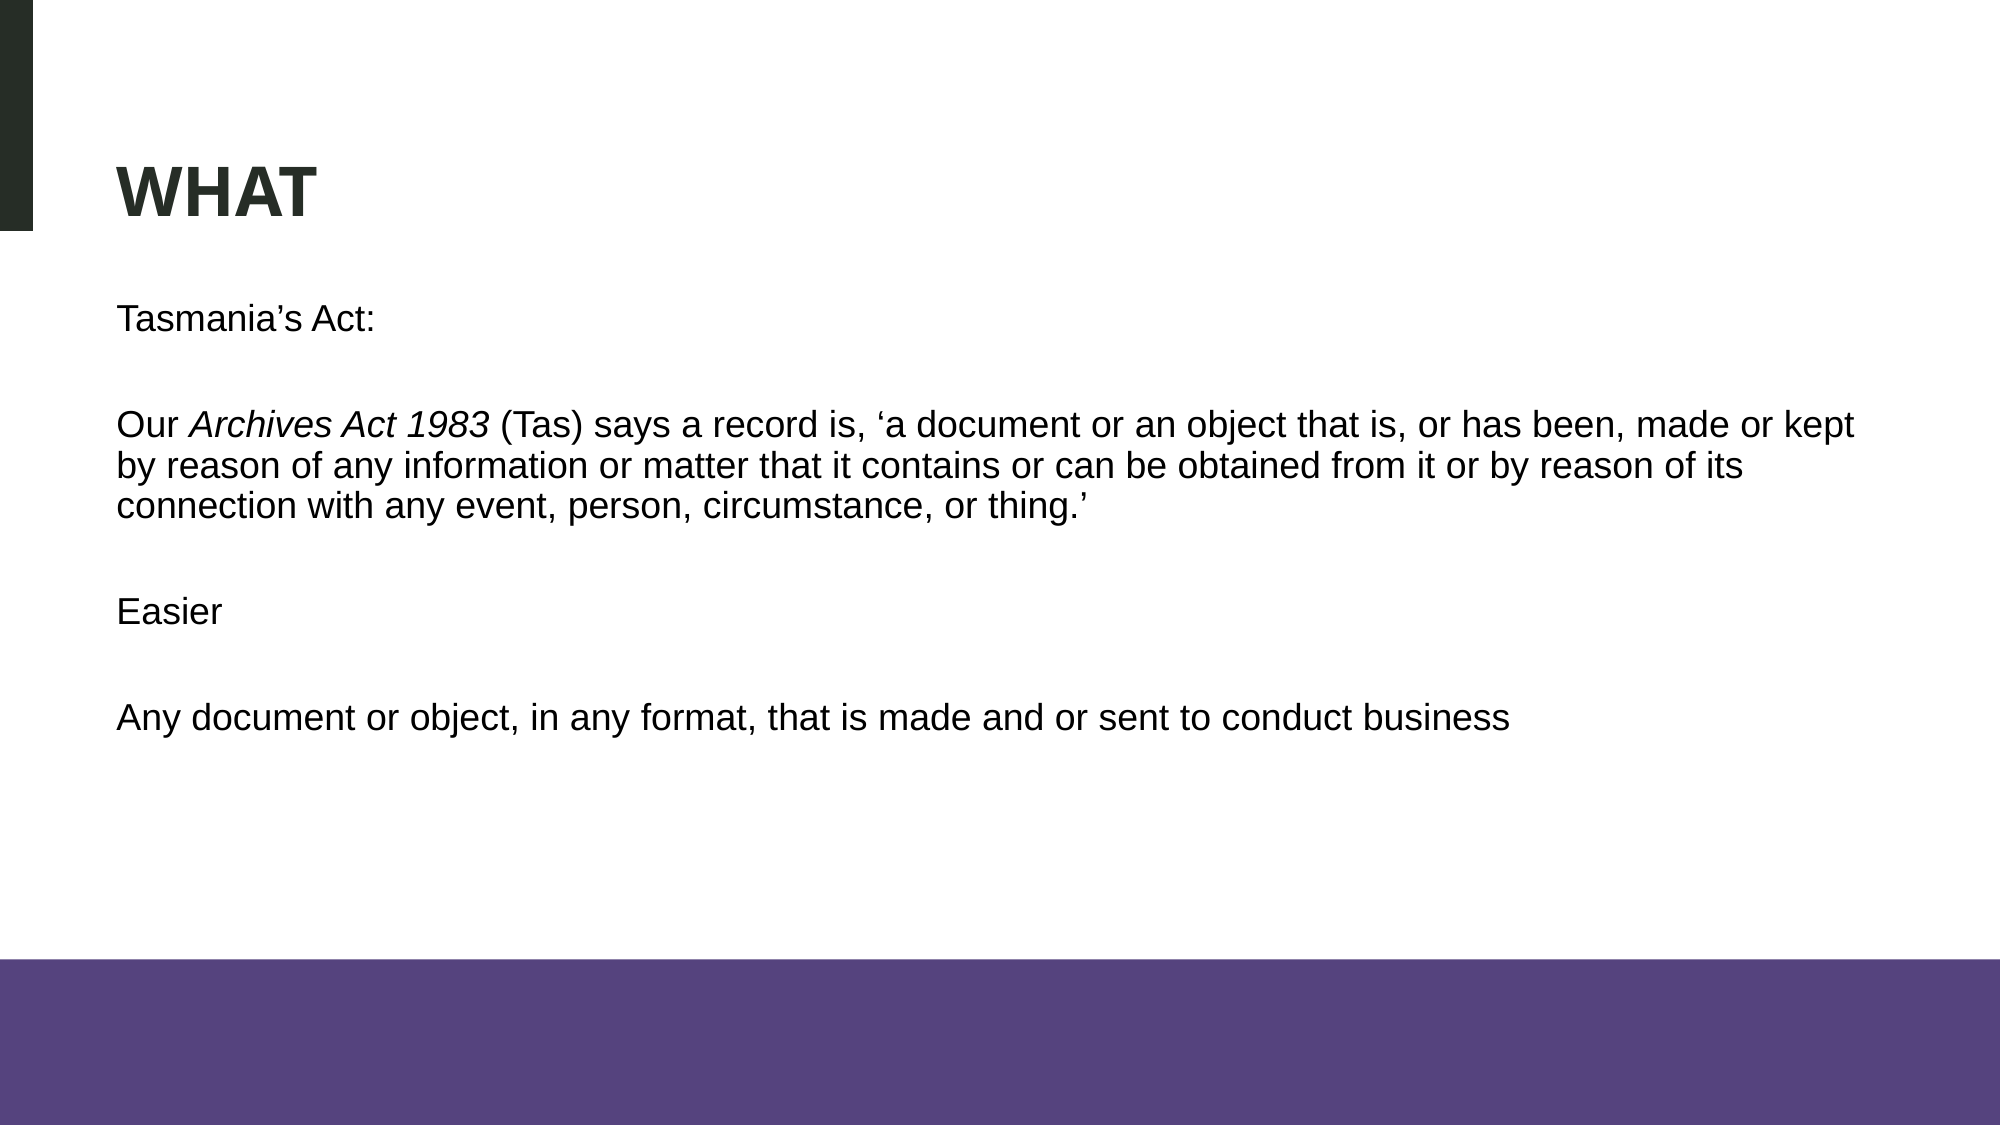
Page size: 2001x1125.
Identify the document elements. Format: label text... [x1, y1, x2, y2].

list Tasmania’s Act: Our Archives Act 1983 (Tas) says a record is, ‘a document or an object that is, or has been, made or kept by reason of any information or matter that it contains or can be obtained from it or by reason of its connection with any event, person, circumstance, or thing.’ Easier Any document or object, in any format, that is made and or sent to conduct business [116, 299, 1884, 907]
title what [116, 65, 1884, 231]
